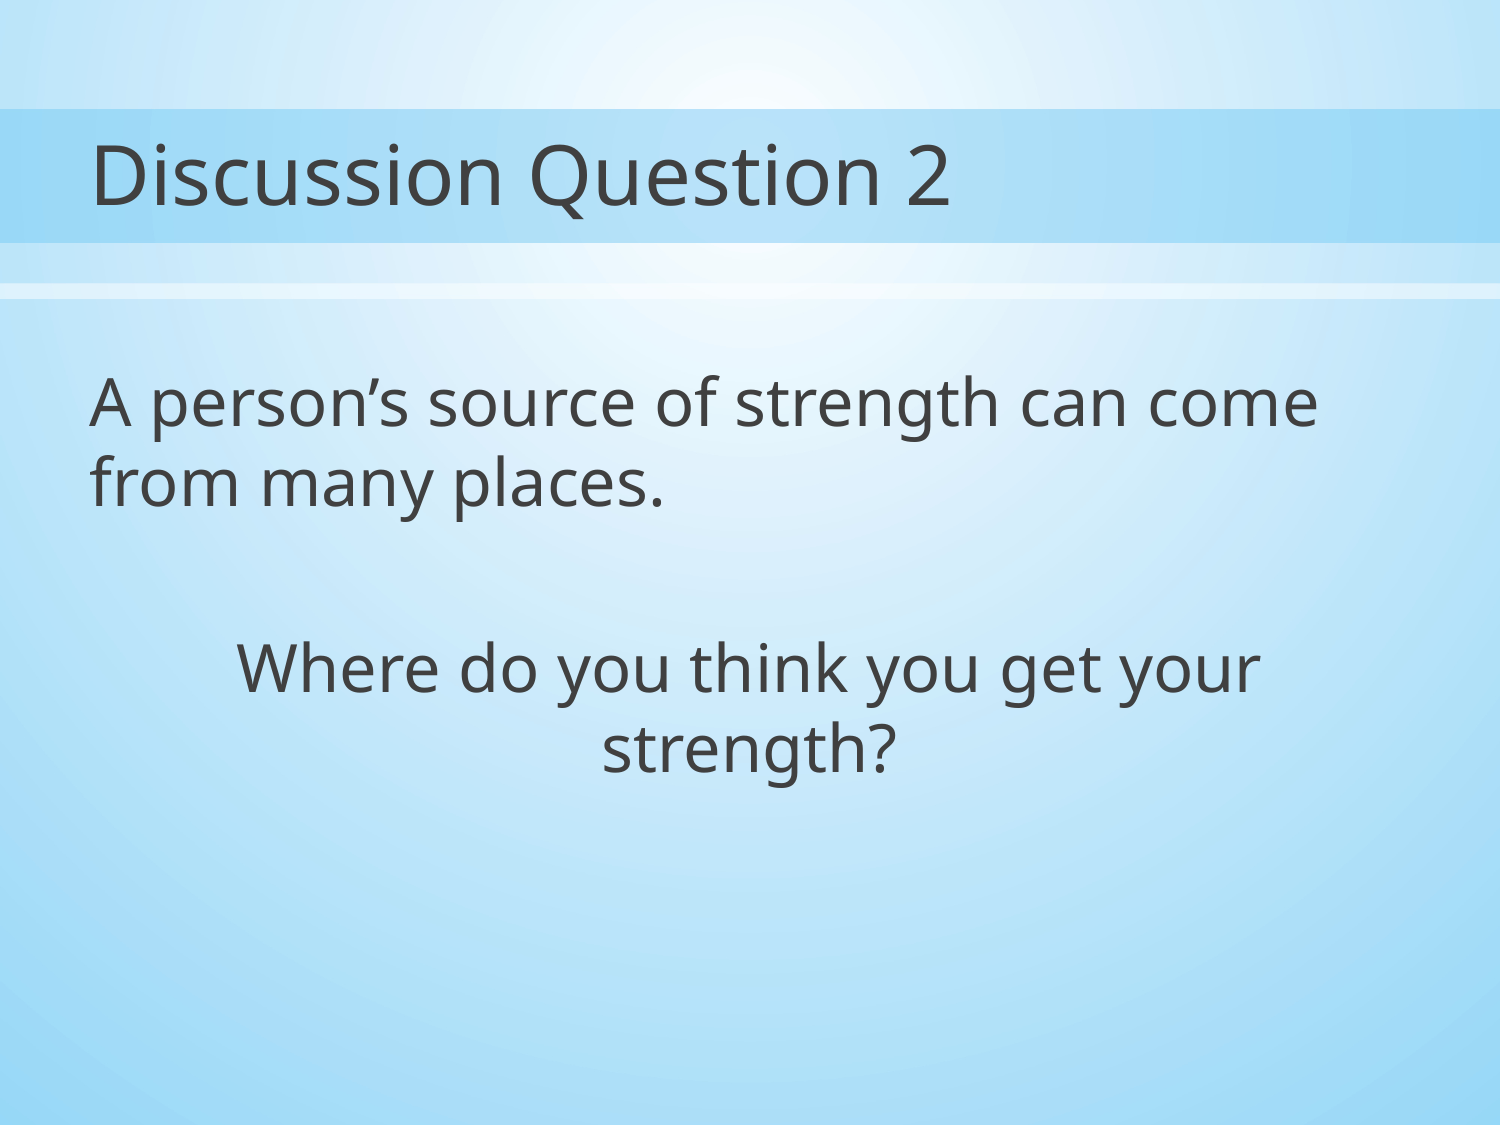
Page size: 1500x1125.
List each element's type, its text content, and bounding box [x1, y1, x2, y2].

list A person’s source of strength can come from many places. Where do you think you get your strength? [75, 352, 1425, 1005]
picture [0, 0, 1500, 1125]
title Discussion Question 2 [75, 114, 1425, 233]
